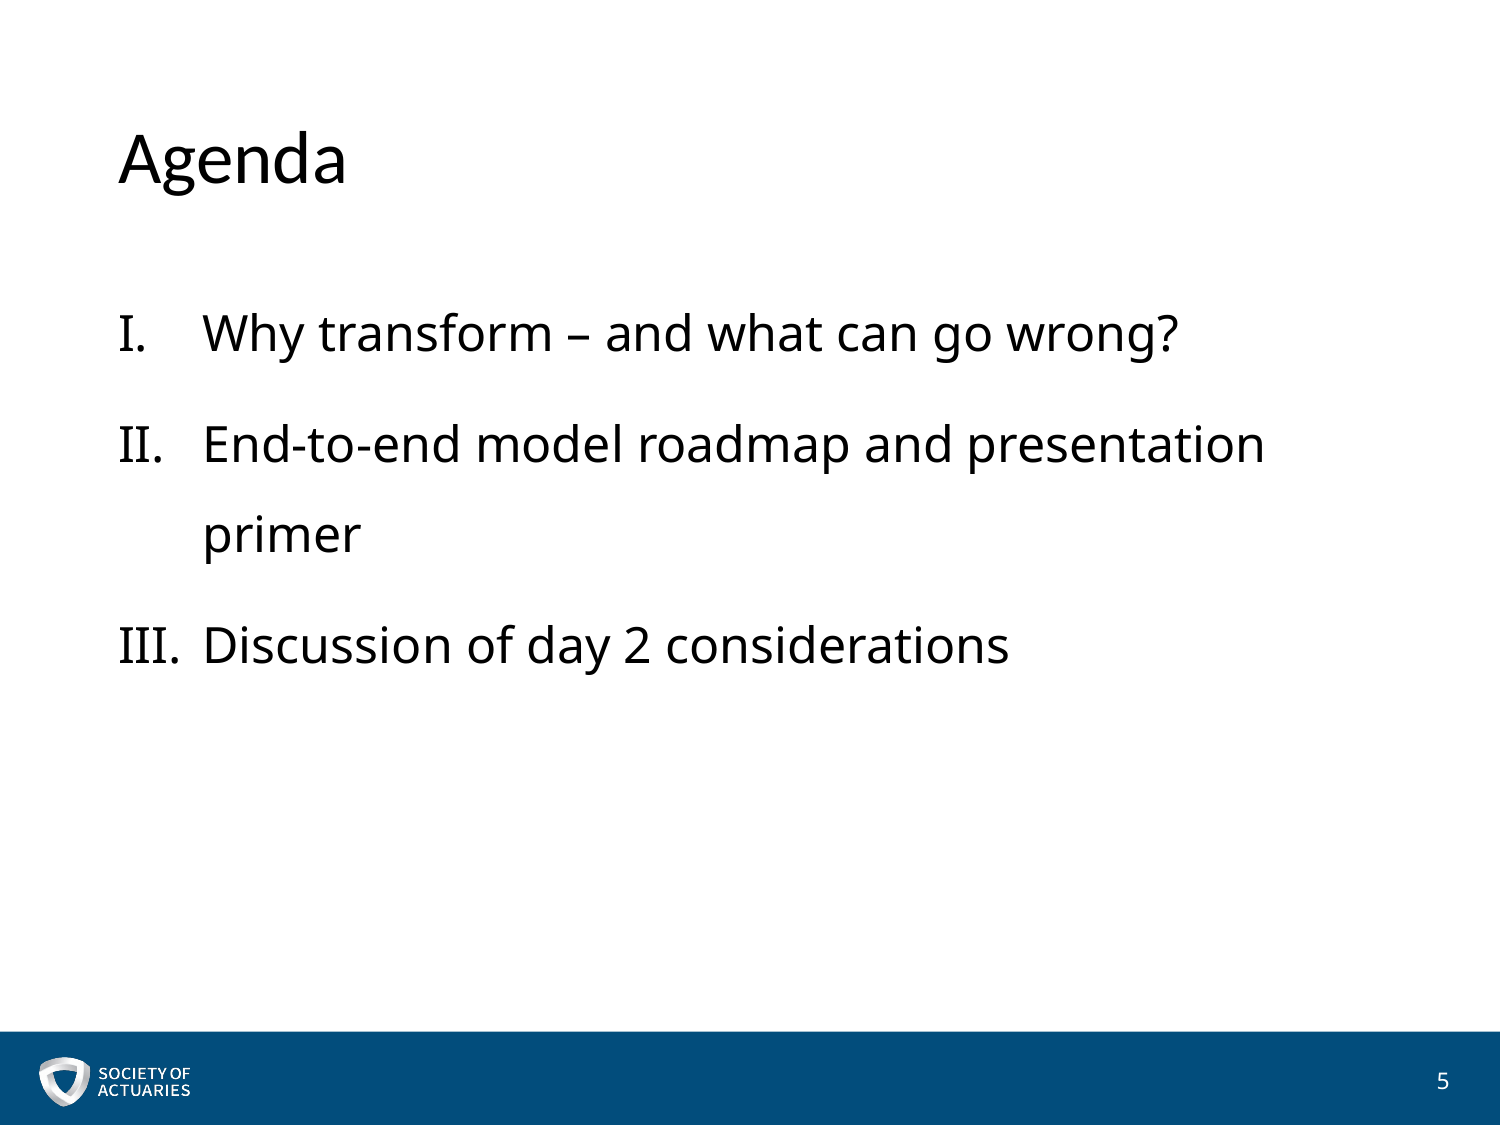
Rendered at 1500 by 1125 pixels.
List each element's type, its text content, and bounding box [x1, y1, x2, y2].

title Agenda [103, 54, 1397, 264]
list Why transform – and what can go wrong? End-to-end model roadmap and presentation primer Discussion of day 2 considerations [103, 264, 1397, 928]
slide_number 5 [1385, 1065, 1465, 1099]
picture [39, 1057, 190, 1107]
